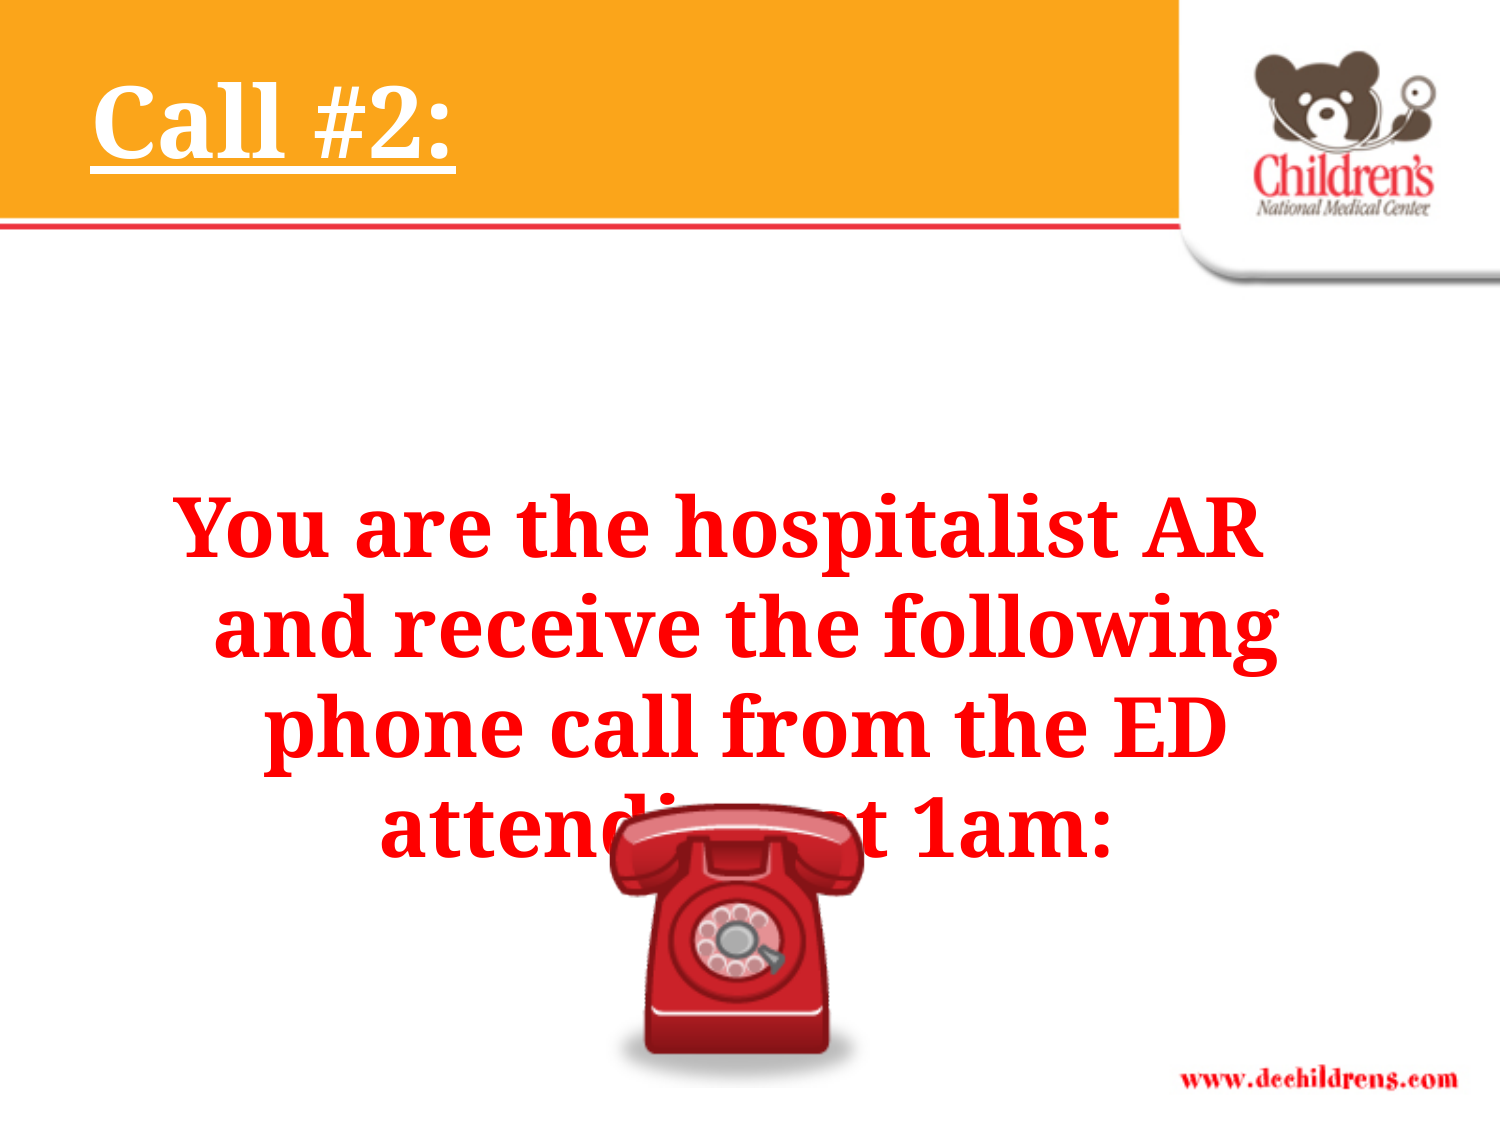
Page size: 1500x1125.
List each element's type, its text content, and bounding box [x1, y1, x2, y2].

title Call #2: [75, 24, 1175, 213]
list You are the hospitalist AR and receive the following phone call from the ED attending at 1am: [75, 275, 1363, 1038]
picture [0, 0, 1500, 1125]
